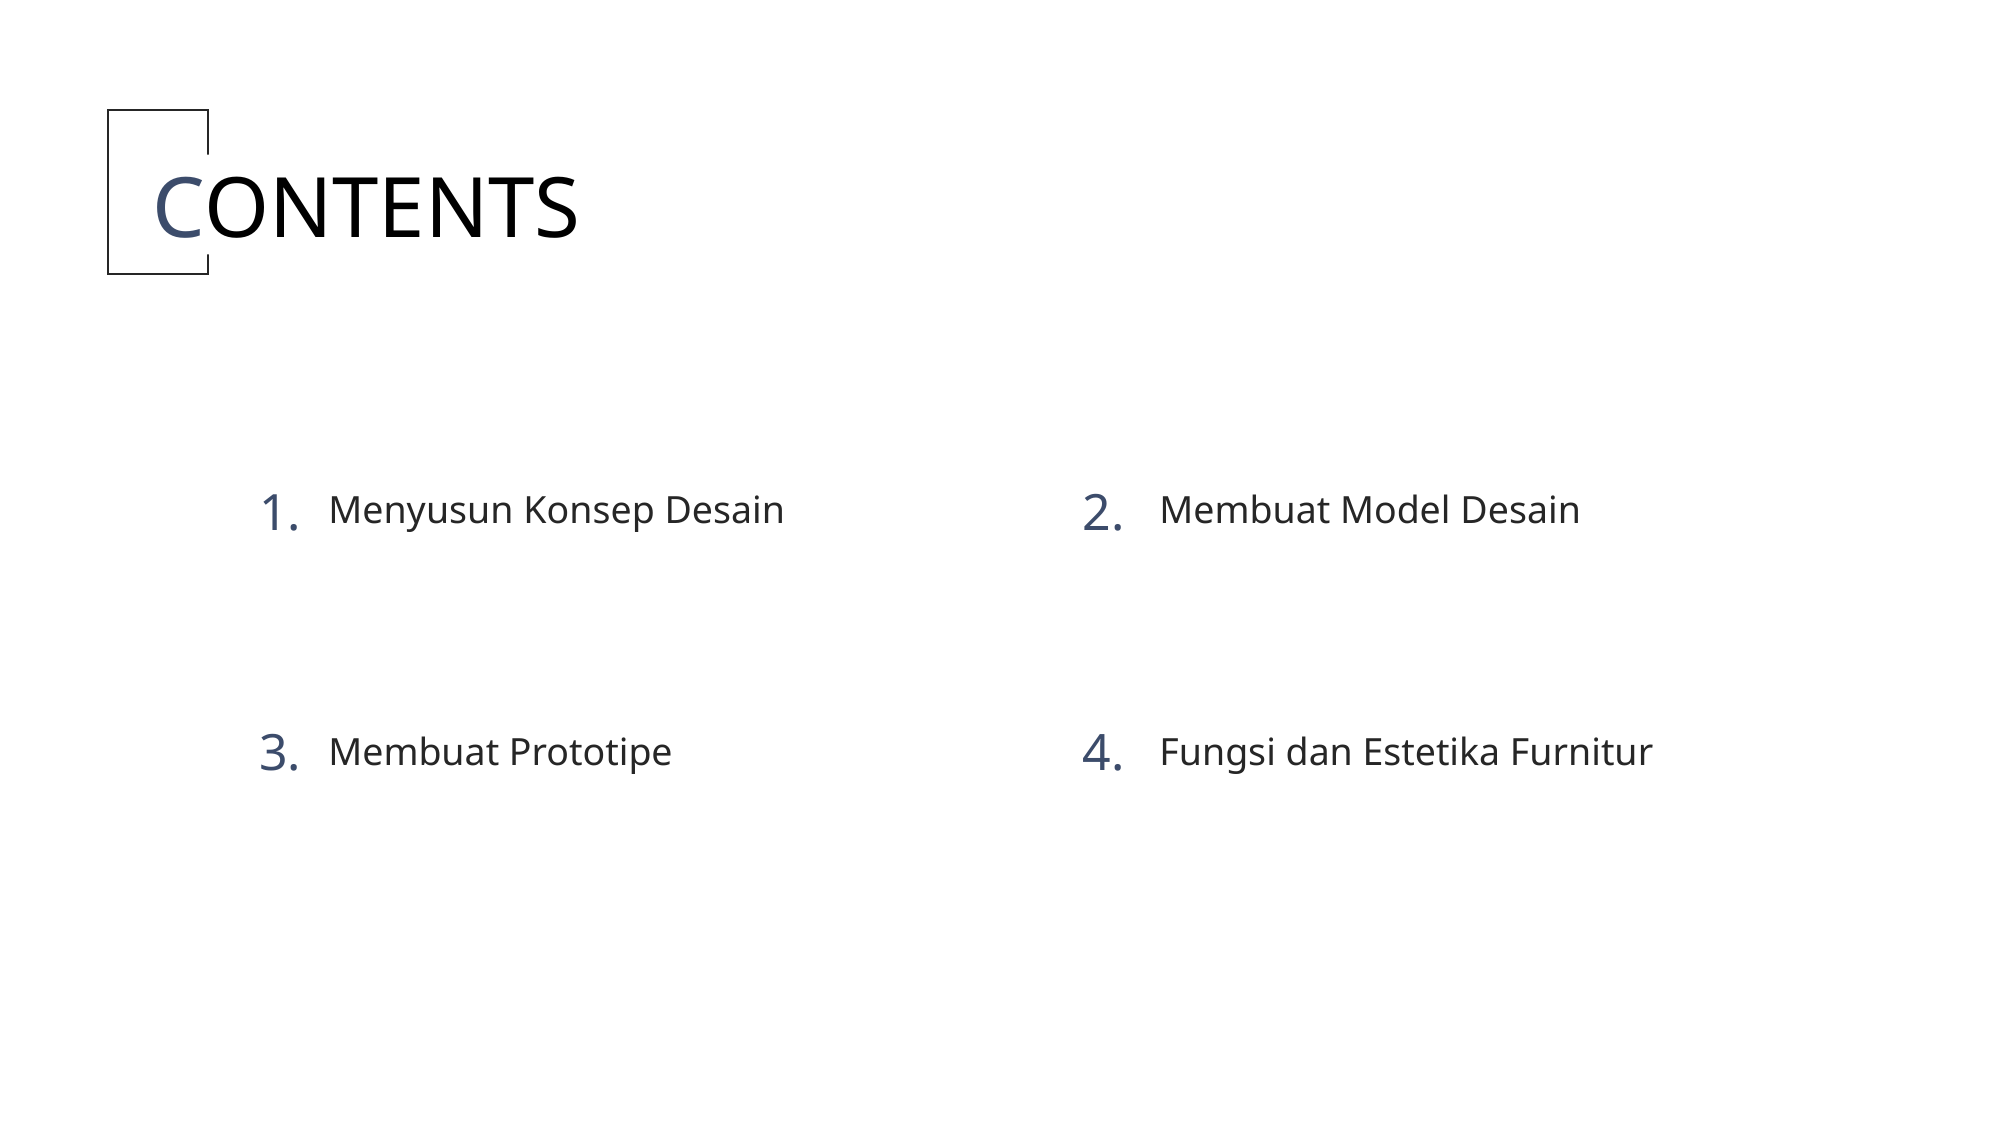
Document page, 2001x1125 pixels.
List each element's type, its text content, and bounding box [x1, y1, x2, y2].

text_box 1. [259, 480, 324, 541]
text_box Menyusun Konsep Desain [328, 486, 978, 635]
text_box CONTENTS [152, 154, 842, 255]
text_box Fungsi dan Estetika Furnitur [1159, 728, 1809, 876]
text_box 4. [1082, 720, 1147, 781]
text_box Membuat Prototipe [328, 728, 978, 876]
text_box [108, 110, 209, 274]
text_box Membuat Model Desain [1159, 486, 1809, 635]
text_box 2. [1082, 480, 1147, 541]
text_box 3. [259, 720, 324, 781]
